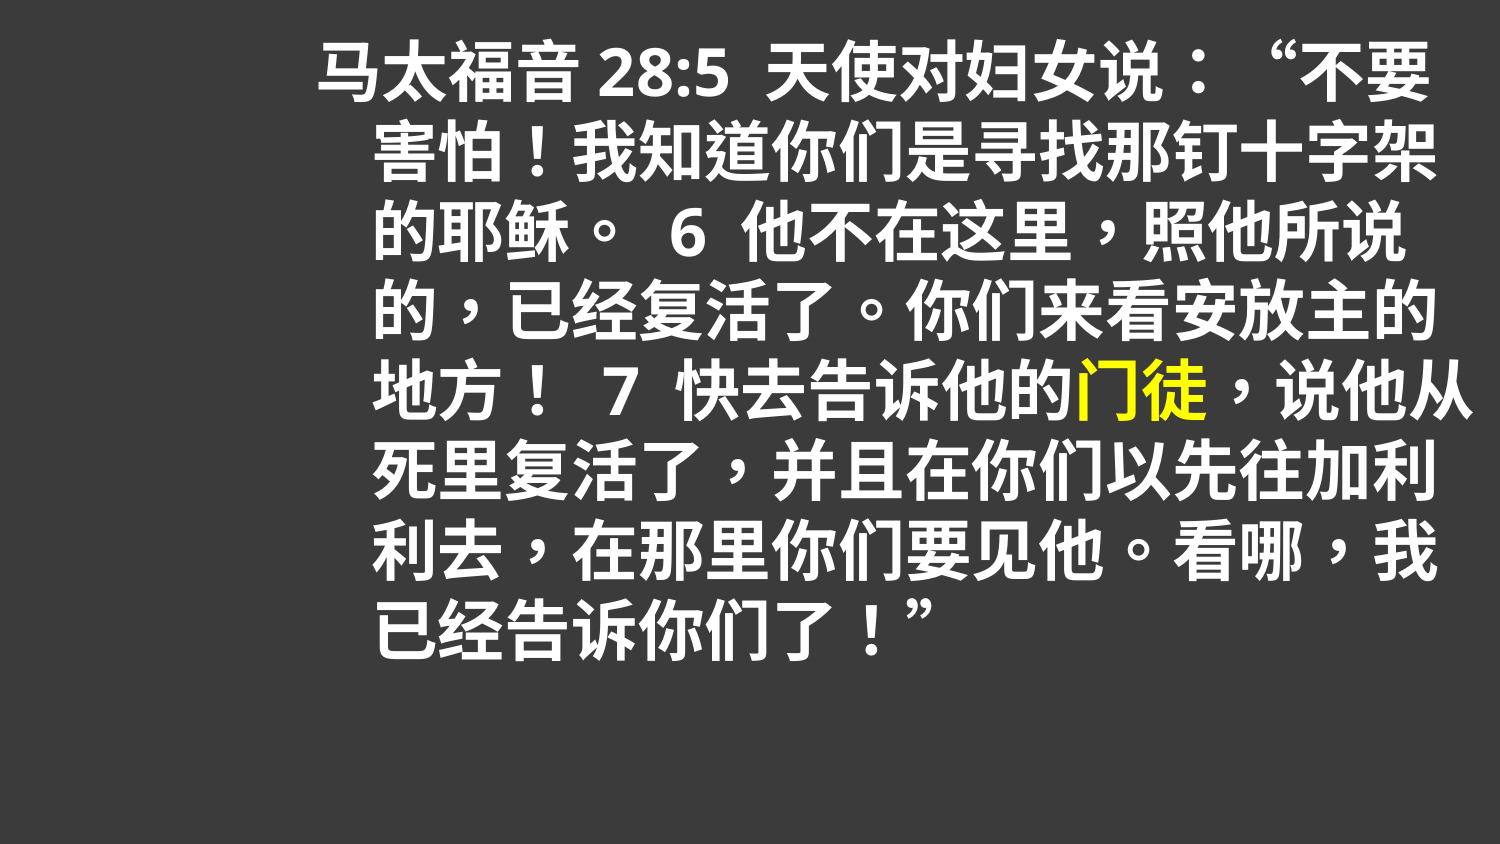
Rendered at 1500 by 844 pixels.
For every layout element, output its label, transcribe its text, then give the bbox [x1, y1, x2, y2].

text_box 马太福音28:5 天使对妇女说：“不要害怕！我知道你们是寻找那钉十字架的耶稣。 6 他不在这里，照他所说的，已经复活了。你们来看安放主的地方！ 7 快去告诉他的门徒，说他从死里复活了，并且在你们以先往加利利去，在那里你们要见他。看哪，我已经告诉你们了！” [299, 21, 1500, 819]
